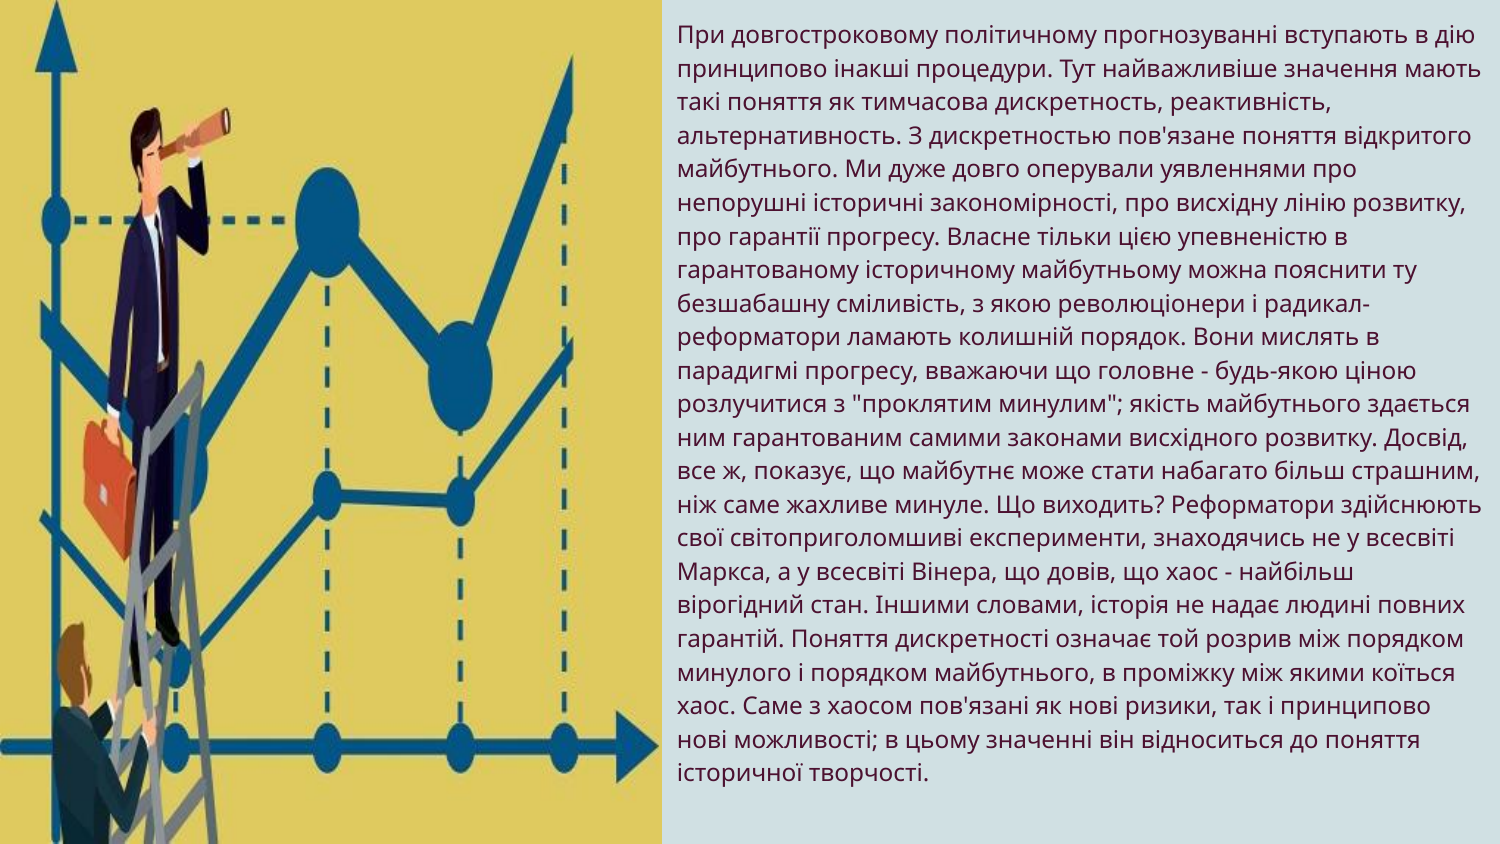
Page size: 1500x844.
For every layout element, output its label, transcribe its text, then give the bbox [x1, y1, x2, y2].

list При довгостроковому політичному прогнозуванні вступають в дію принципово інакші процедури. Тут найважливіше значення мають такі поняття як тимчасова дискретность, реактивність, альтернативность. З дискретностью пов'язане поняття відкритого майбутнього. Ми дуже довго оперували уявленнями про непорушні історичні закономірності, про висхідну лінію розвитку, про гарантії прогресу. Власне тільки цією упевненістю в гарантованому історичному майбутньому можна пояснити ту безшабашну сміливість, з якою революціонери і радикал-реформатори ламають колишній порядок. Вони мислять в парадигмі прогресу, вважаючи що головне - будь-якою ціною розлучитися з "проклятим минулим"; якість майбутнього здається ним гарантованим самими законами висхідного розвитку. Досвід, все ж, показує, що майбутнє може стати набагато більш страшним, ніж саме жахливе минуле. Що виходить? Реформатори здійснюють свої світоприголомшиві експерименти, знаходячись не у всесвіті Маркса, а у всесвіті Вінера, що довів, що хаос - найбільш вірогідний стан. Іншими словами, історія не надає людині повних гарантій. Поняття дискретності означає той розрив між порядком минулого і порядком майбутнього, в проміжку між якими коїться хаос. Саме з хаосом пов'язані як нові ризики, так і принципово нові можливості; в цьому значенні він відноситься до поняття історичної творчості. [664, 0, 1500, 844]
picture [0, 0, 662, 844]
